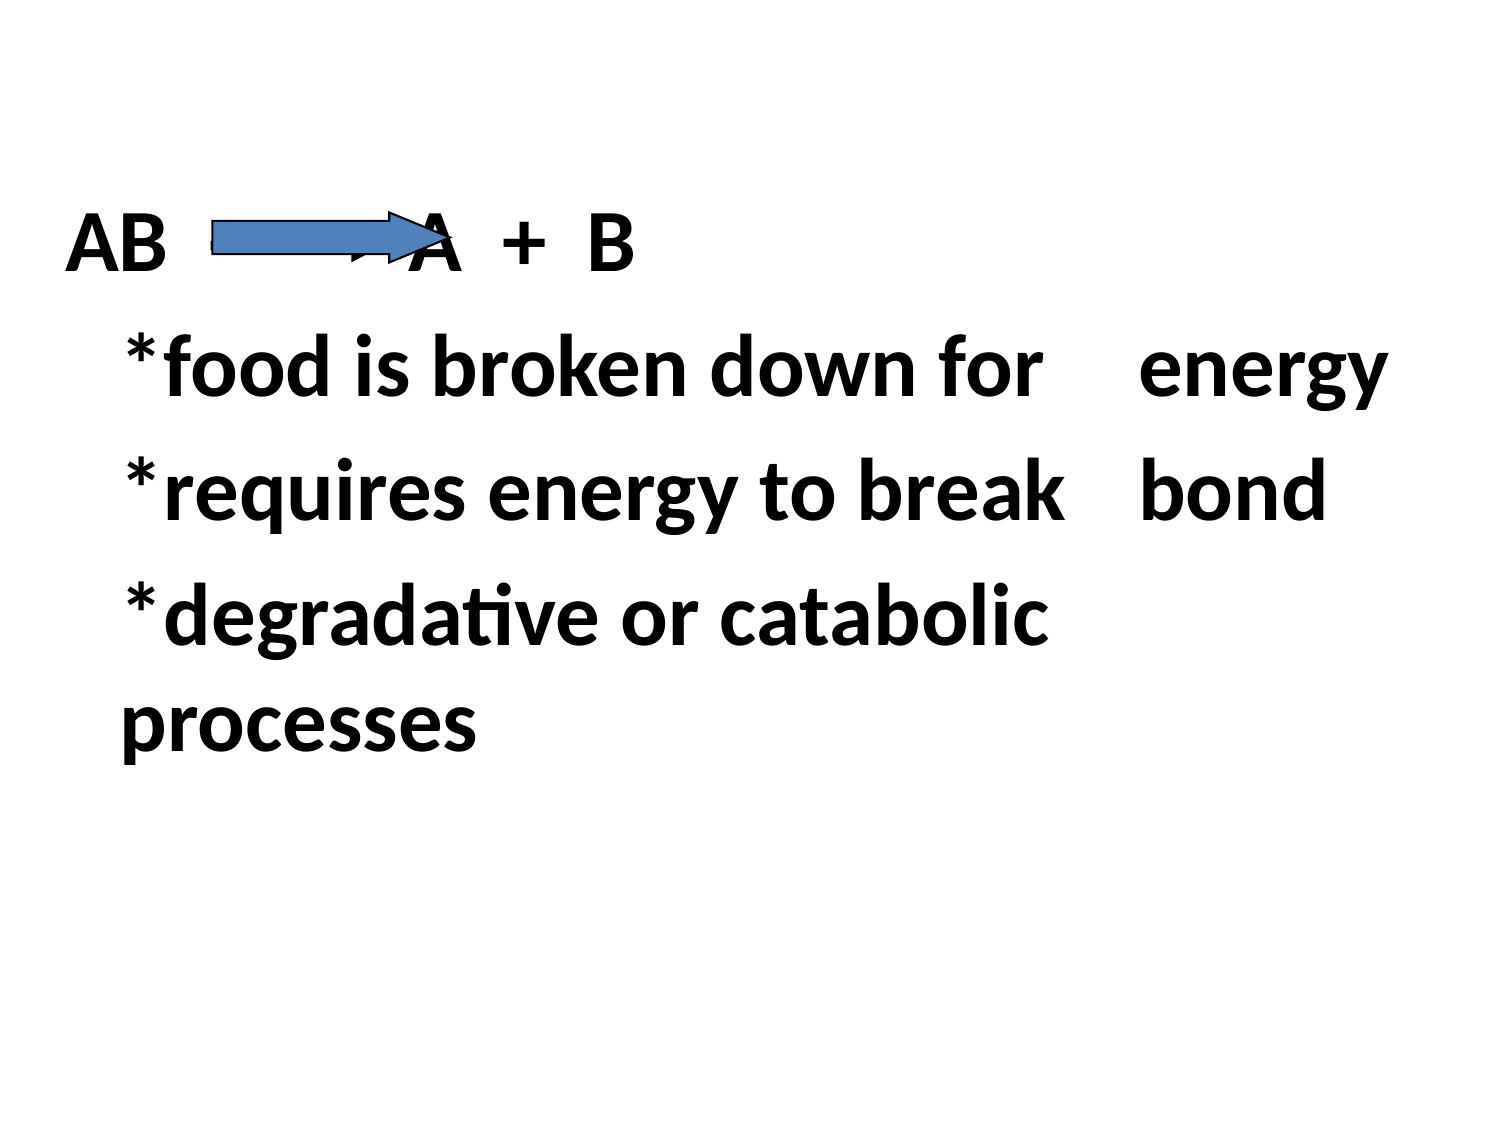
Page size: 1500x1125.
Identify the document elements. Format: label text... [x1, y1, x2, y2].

text_box [212, 212, 450, 263]
list AB -----> A + B *food is broken down for energy *requires energy to break bond *degradative or catabolic processes [50, 174, 1463, 975]
